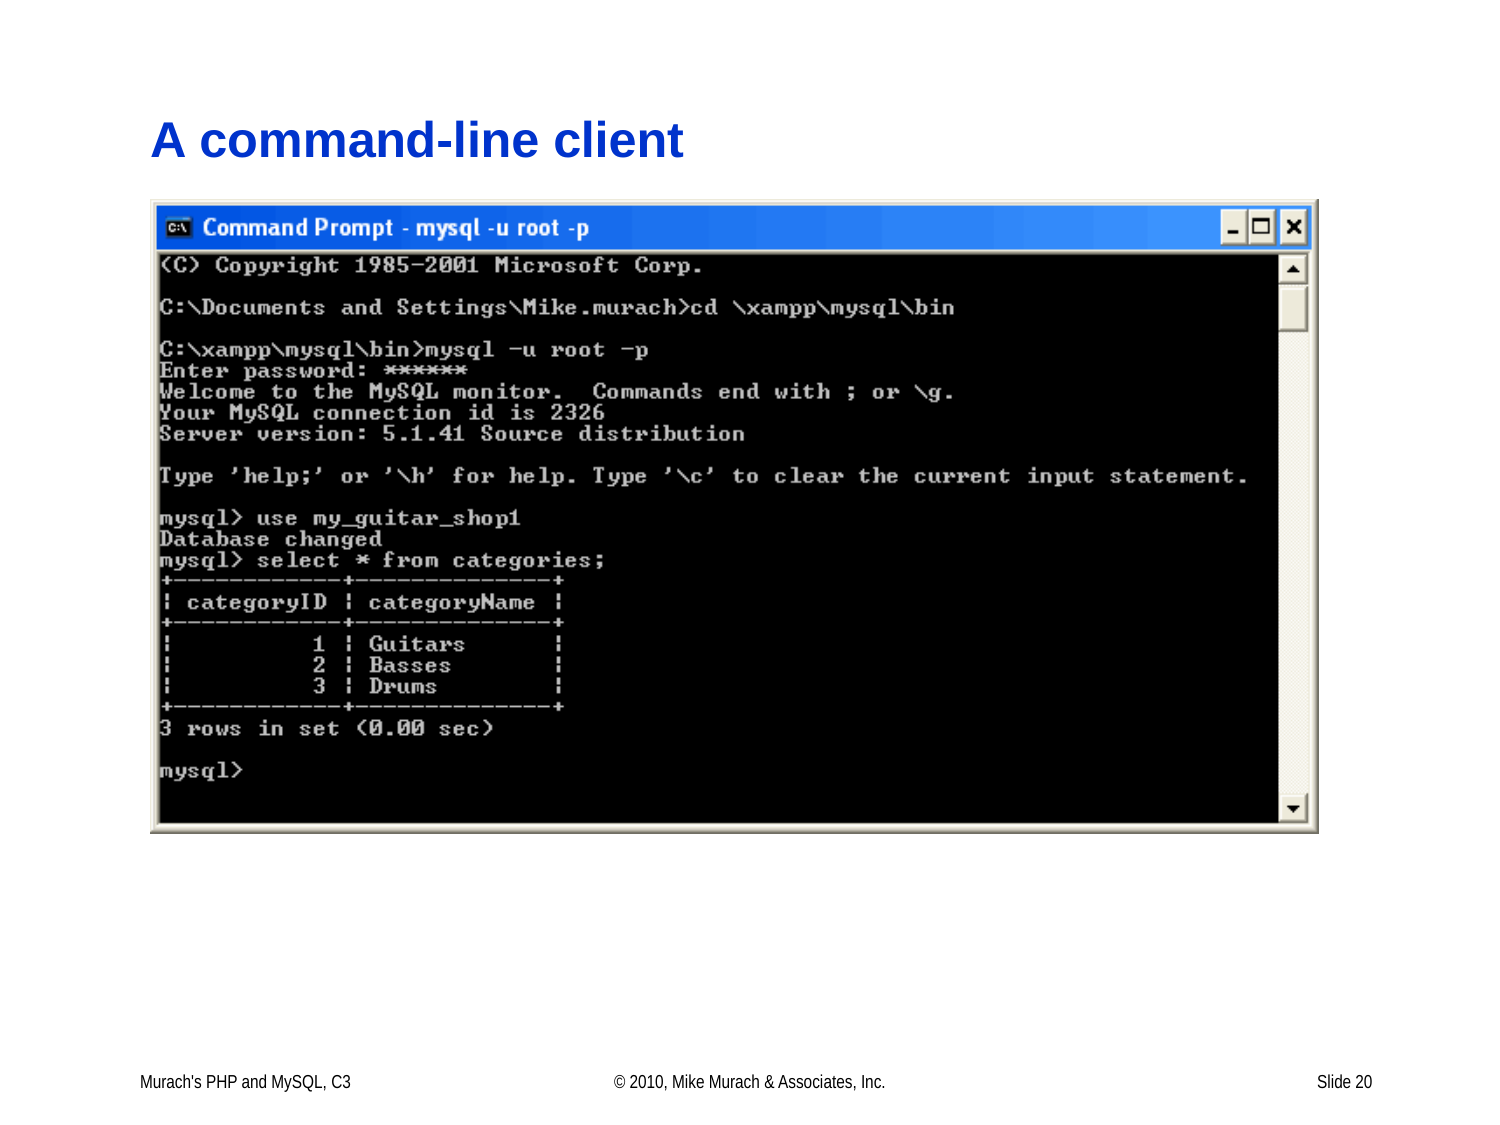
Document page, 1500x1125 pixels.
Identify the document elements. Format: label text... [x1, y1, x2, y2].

slide_number Murach's PHP and MySQL, C3 [125, 1025, 450, 1100]
picture [149, 199, 1319, 834]
slide_number Slide 20 [1074, 1025, 1388, 1100]
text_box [149, 112, 1352, 183]
footer © 2010, Mike Murach & Associates, Inc. [474, 1025, 1025, 1100]
